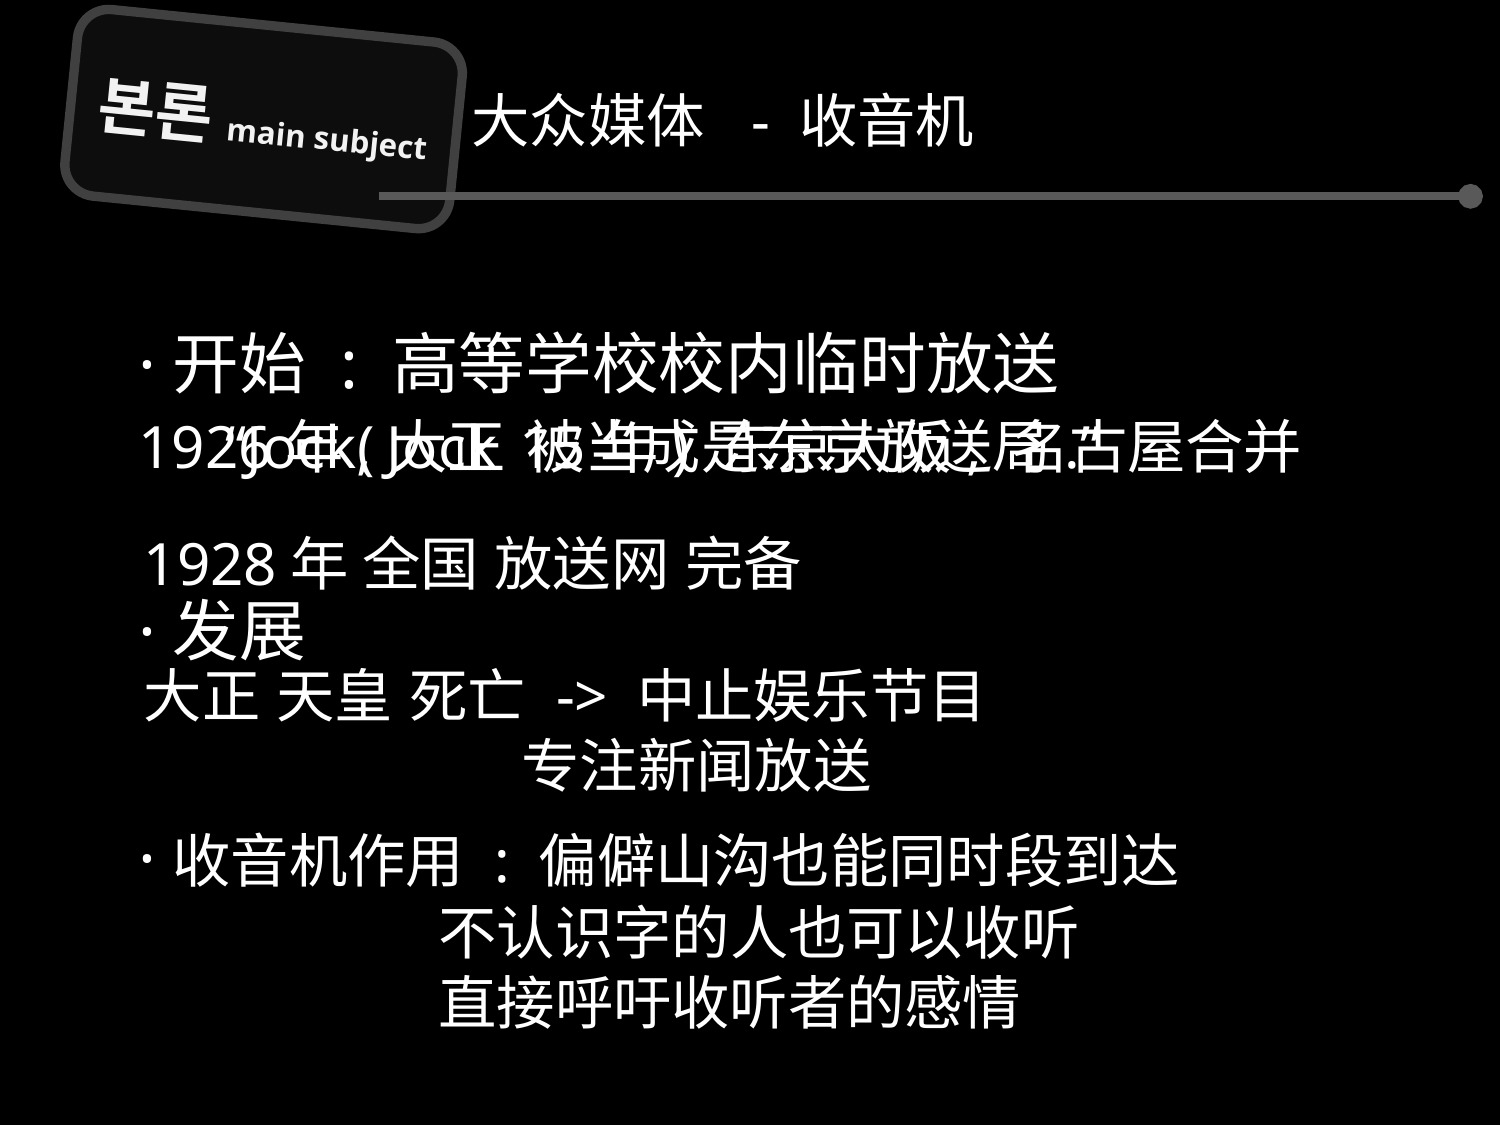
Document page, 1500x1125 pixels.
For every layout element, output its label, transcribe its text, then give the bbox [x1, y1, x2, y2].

text_box ·开始 : 高等学校校内临时放送 “Jock, Jock 被当成是东京放送局.” [123, 314, 1329, 402]
text_box 1928年 全国 放送网 完备 [129, 519, 1382, 605]
text_box 大正 天皇 死亡 -> 中止娱乐节目 专注新闻放送 [129, 651, 1382, 807]
text_box ·发展 [123, 581, 1329, 677]
text_box ·收音机作用 : 偏僻山沟也能同时段到达 不认识字的人也可以收听 直接呼吁收听者的感情 [123, 808, 1382, 1044]
text_box 1926年(大正15年) 东京大阪, 名古屋合并 [123, 402, 1376, 488]
text_box 大众媒体 - 收音机 [456, 76, 1190, 161]
text_box 본론main subject [62, 7, 465, 231]
